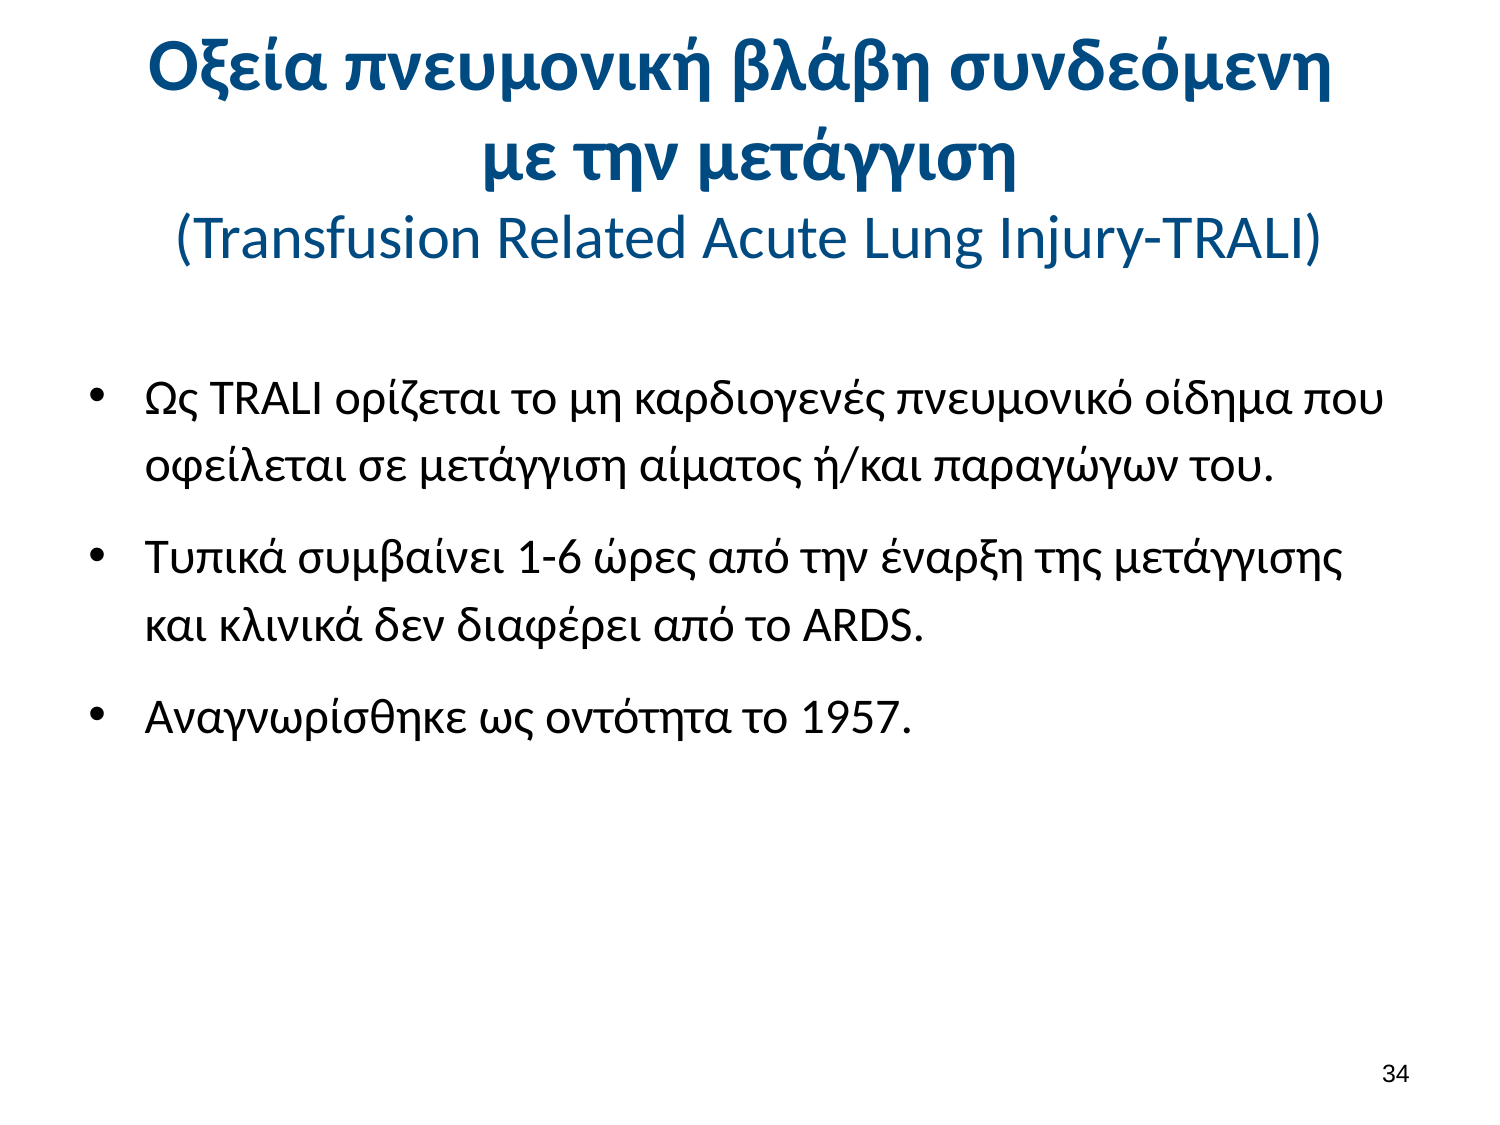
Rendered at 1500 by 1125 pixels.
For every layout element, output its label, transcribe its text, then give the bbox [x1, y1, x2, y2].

list Ως TRALI ορίζεται το μη καρδιογενές πνευμονικό οίδημα που οφείλεται σε μετάγγιση αίματος ή/και παραγώγων του. Τυπικά συμβαίνει 1-6 ώρες από την έναρξη της μετάγγισης και κλινικά δεν διαφέρει από το ARDS. Αναγνωρίσθηκε ως οντότητα το 1957. [73, 349, 1424, 988]
slide_number 33 [1074, 1042, 1425, 1103]
title Οξεία πνευμονική βλάβη συνδεόμενη με την μετάγγιση (Transfusion Related Acute Lung Injury-TRALI) [0, 19, 1500, 268]
